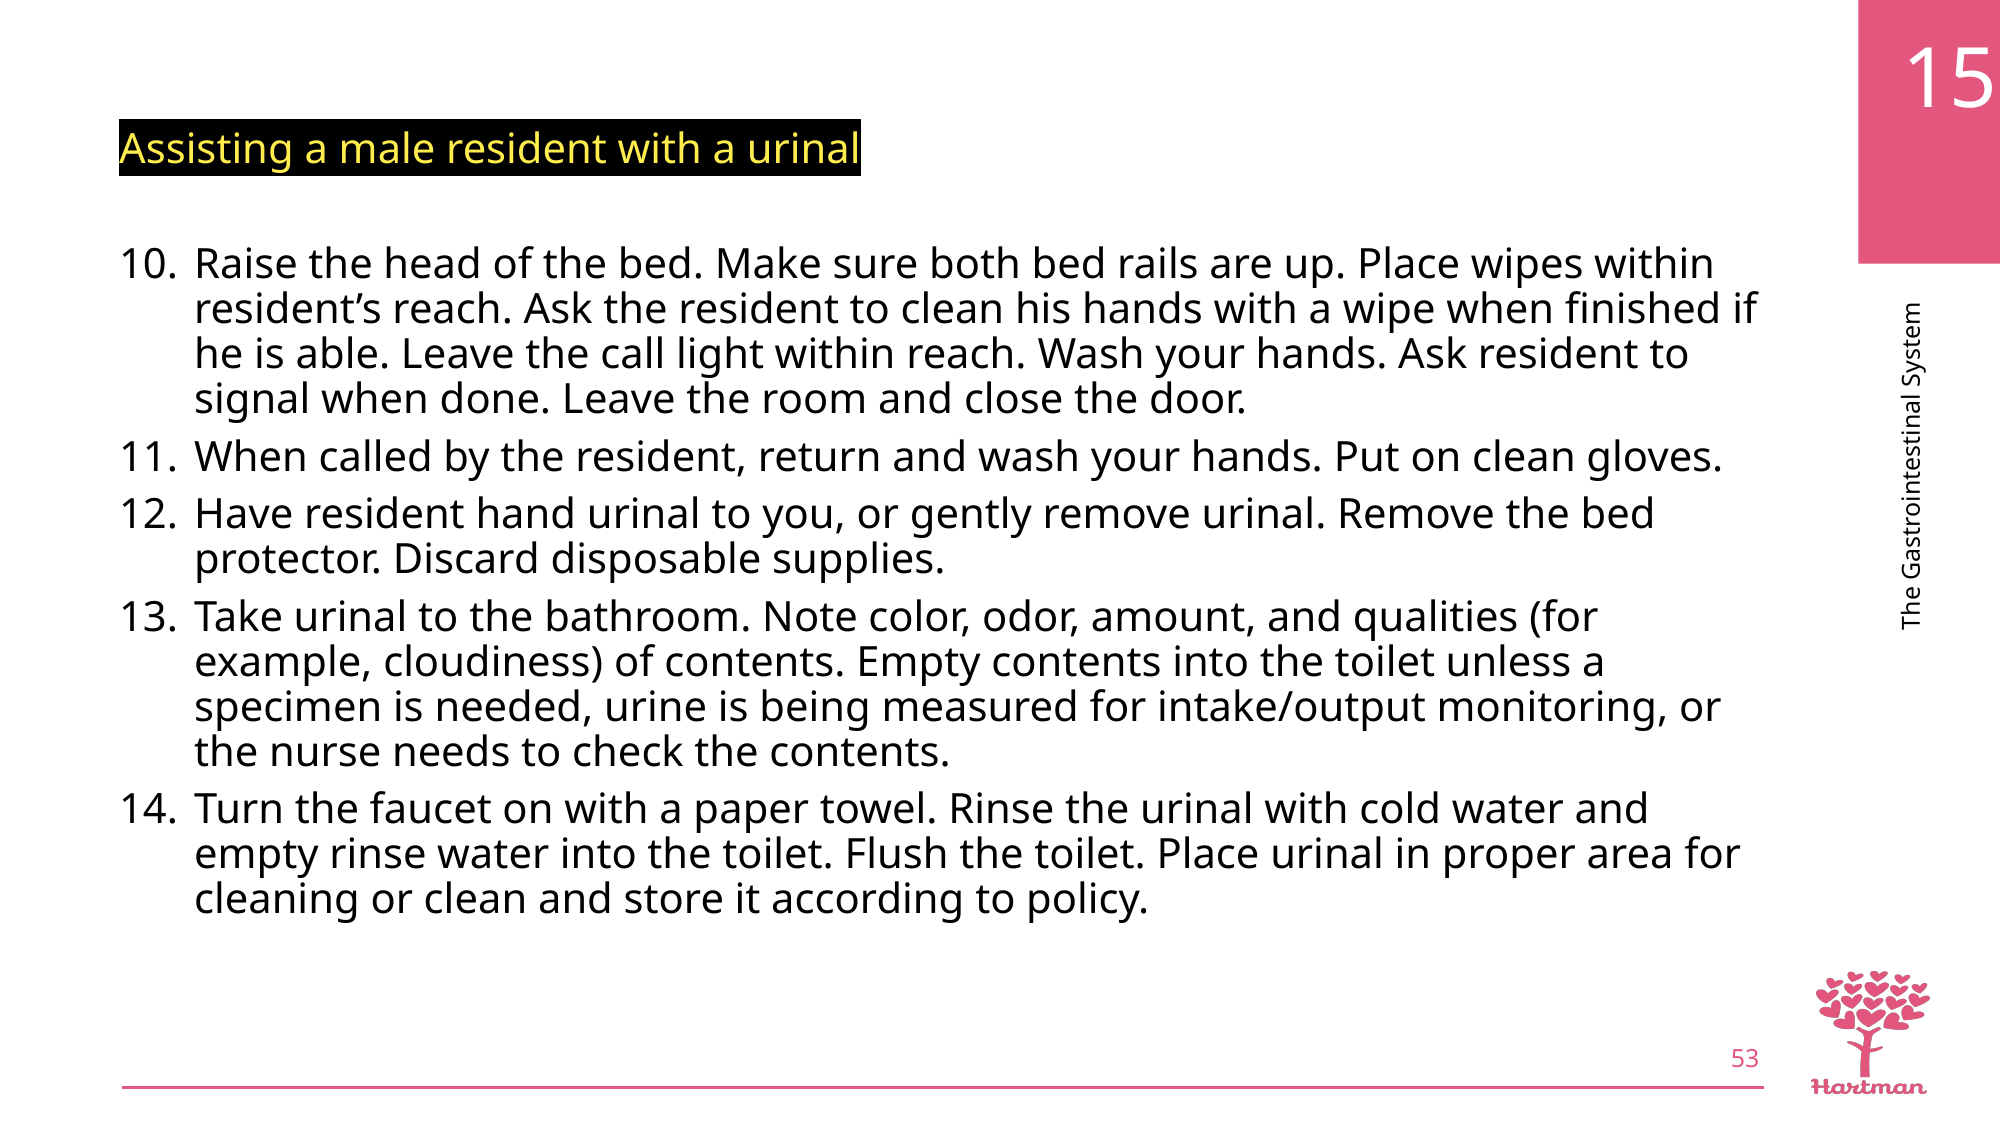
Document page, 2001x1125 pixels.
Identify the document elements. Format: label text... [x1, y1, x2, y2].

picture [1811, 971, 1930, 1094]
slide_number 53 [1561, 1030, 1775, 1090]
list Assisting a male resident with a urinal Raise the head of the bed. Make sure both bed rails are up. Place wipes within resident’s reach. Ask the resident to clean his hands with a wipe when finished if he is able. Leave the call light within reach. Wash your hands. Ask resident to signal when done. Leave the room and close the door. When called by the resident, return and wash your hands. Put on clean gloves. Have resident hand urinal to you, or gently remove urinal. Remove the bed protector. Discard disposable supplies. Take urinal to the bathroom. Note color, odor, amount, and qualities (for example, cloudiness) of contents. Empty contents into the toilet unless a specimen is needed, urine is being measured for intake/output monitoring, or the nurse needs to check the contents. Turn the faucet on with a paper towel. Rinse the urinal with cold water and empty rinse water into the toilet. Flush the toilet. Place urinal in proper area for cleaning or clean and store it according to policy. [104, 120, 1784, 1014]
